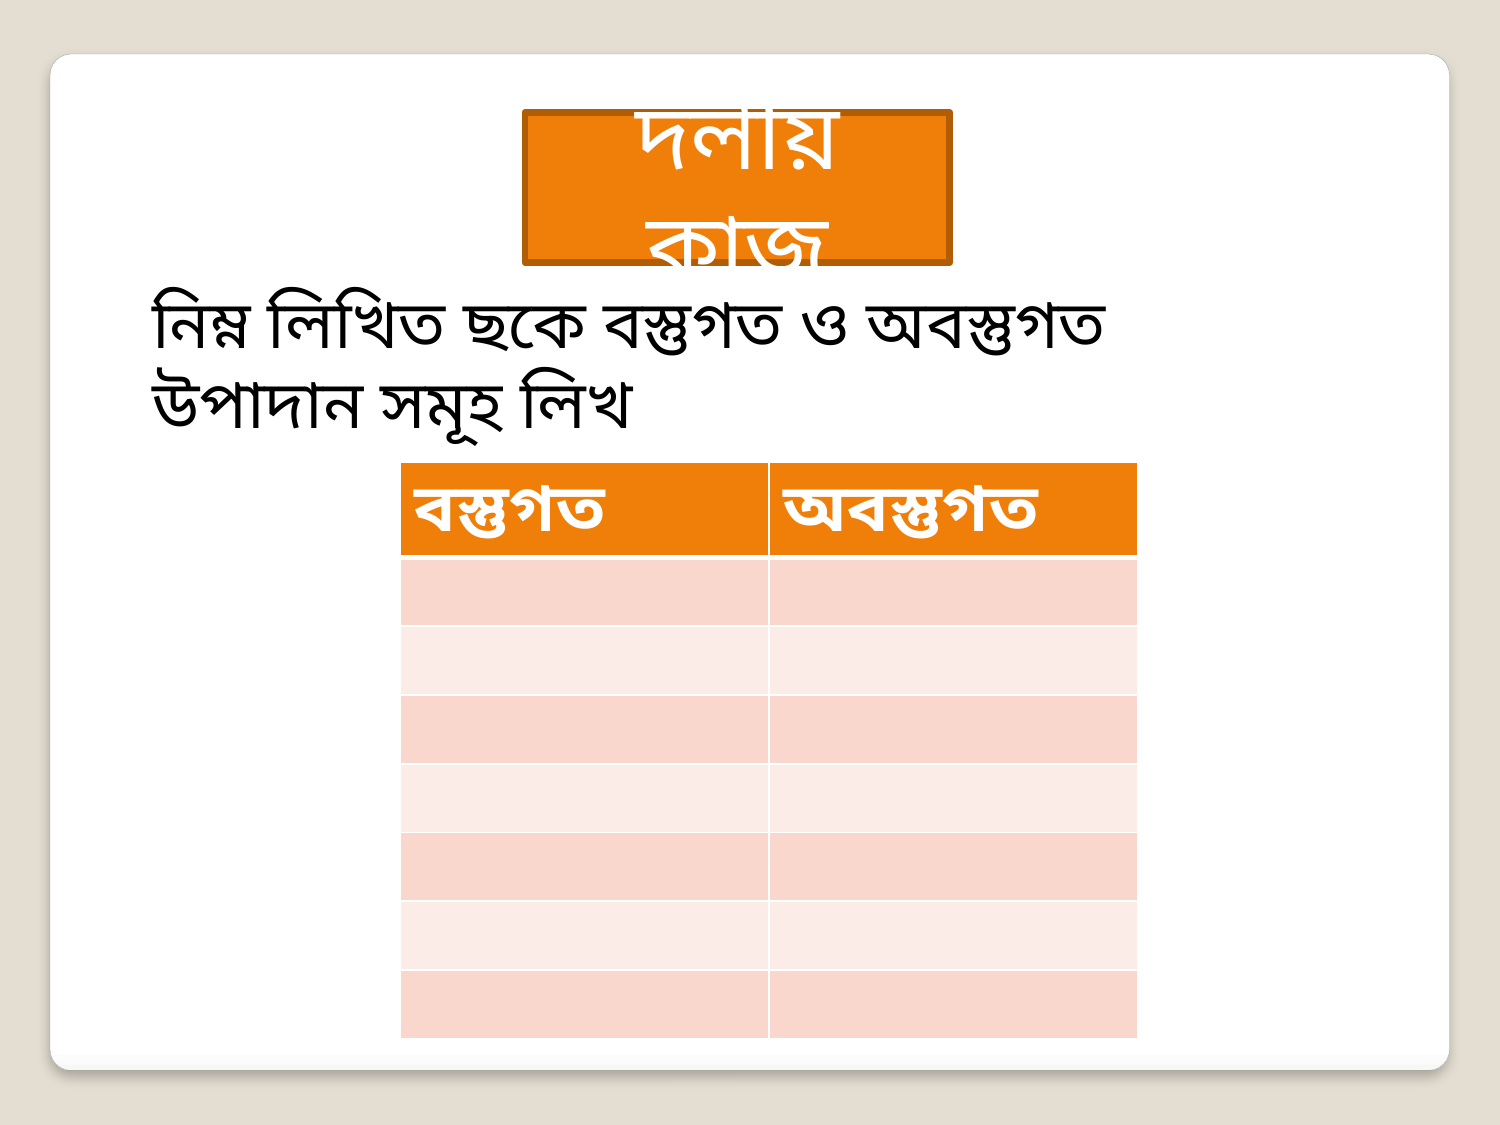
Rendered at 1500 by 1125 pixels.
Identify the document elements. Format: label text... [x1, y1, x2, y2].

table_cell [770, 902, 1137, 969]
table_cell [401, 560, 768, 625]
table_cell [770, 833, 1137, 900]
table_cell [770, 560, 1137, 625]
table_cell [770, 765, 1137, 832]
table_cell [770, 971, 1137, 1038]
table_header অবস্তুগত [770, 463, 1137, 555]
table_cell [401, 833, 768, 900]
table_cell [401, 765, 768, 832]
text_box দলীয় কাজ [522, 109, 953, 266]
table_cell [770, 627, 1137, 694]
text_box নিম্ন লিখিত ছকে বস্তুগত ও অবস্তুগত উপাদান সমূহ লিখ [137, 274, 1338, 530]
table_cell [401, 971, 768, 1038]
table_cell [401, 627, 768, 694]
table_cell [770, 696, 1137, 763]
table_cell [401, 696, 768, 763]
table_header বস্তুগত [401, 463, 768, 555]
table_cell [401, 902, 768, 969]
